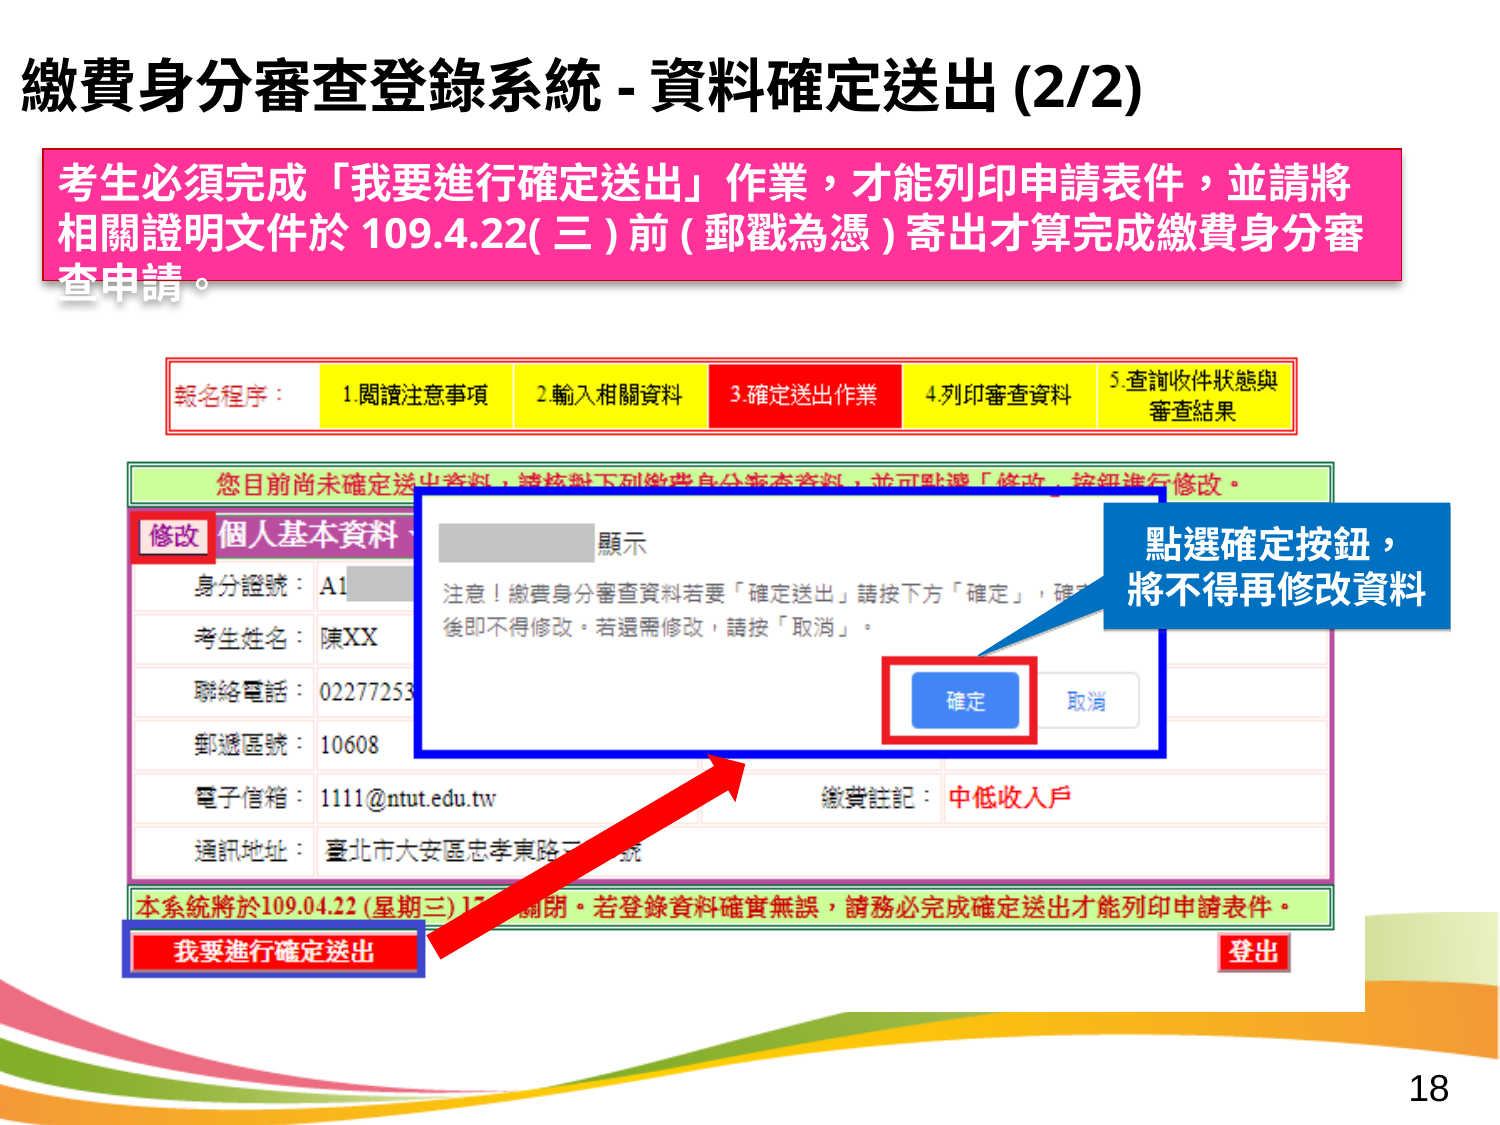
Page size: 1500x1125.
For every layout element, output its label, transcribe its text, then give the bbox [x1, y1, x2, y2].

text_box 考生必須完成「我要進行確定送出」作業，才能列印申請表件，並請將相關證明文件於109.4.22(三)前(郵戳為憑)寄出才算完成繳費身分審查申請。 [43, 149, 1402, 281]
text_box 點選確定按鈕， 將不得再修改資料 [1368, 503, 1450, 629]
picture [0, 333, 1500, 1125]
text_box 繳費身分審查登錄系統-資料確定送出(2/2) [5, 19, 1500, 149]
